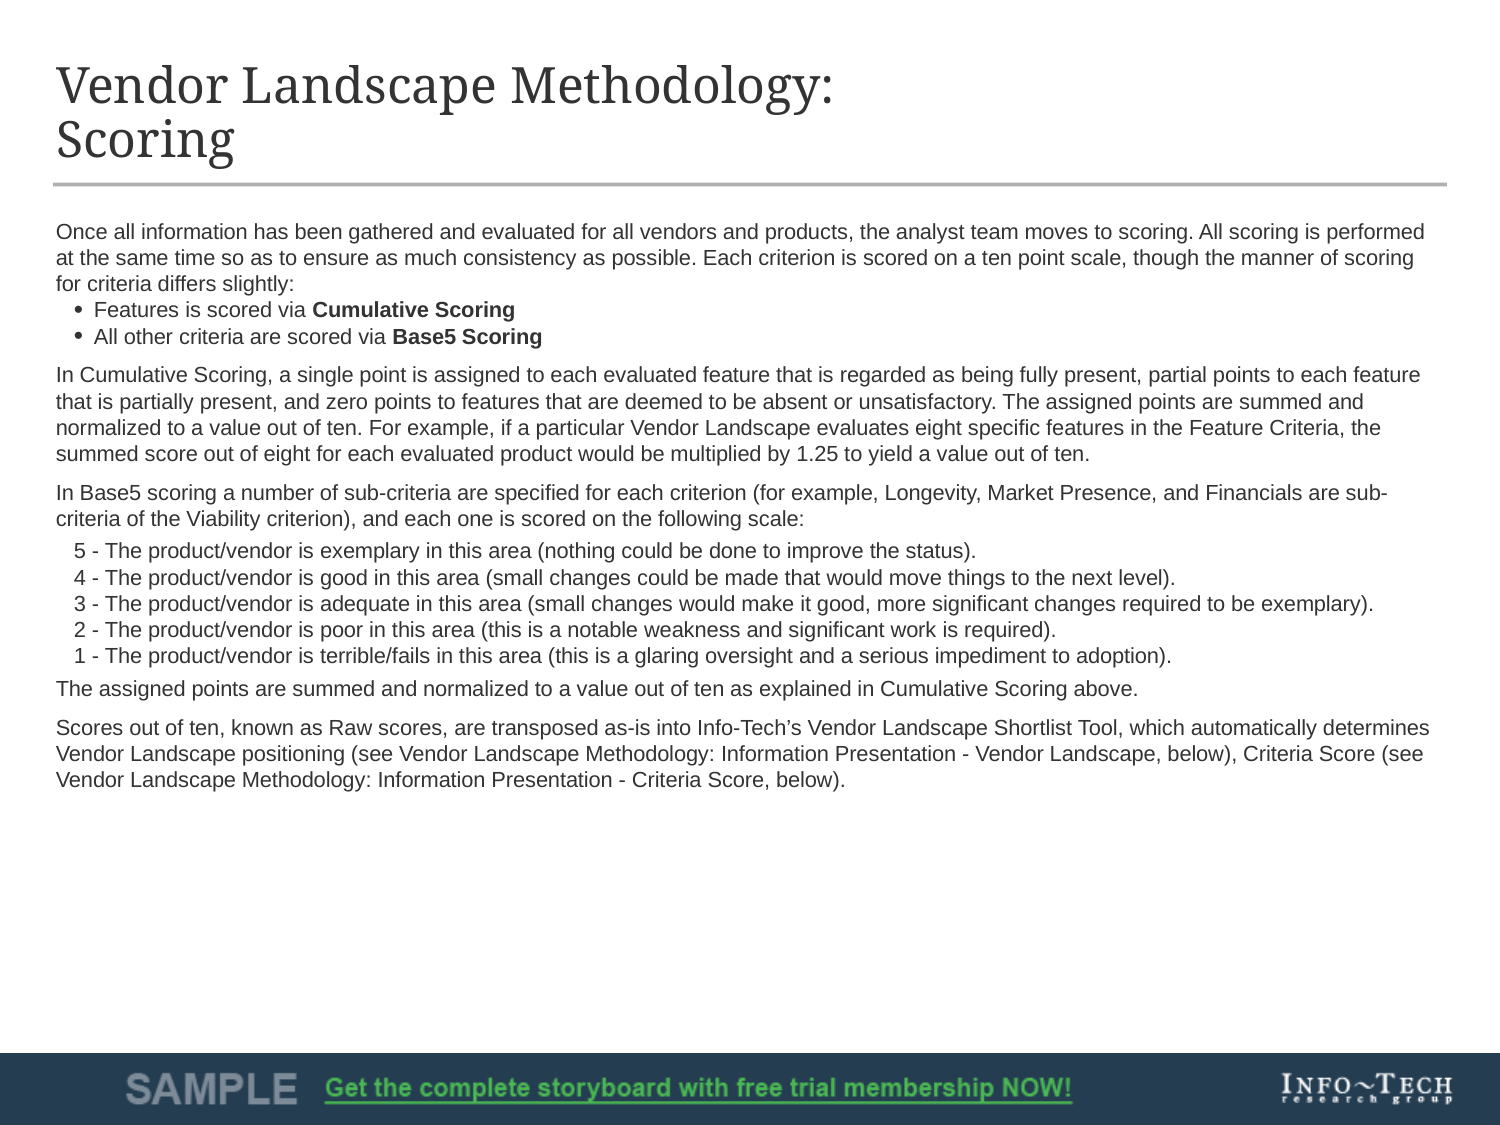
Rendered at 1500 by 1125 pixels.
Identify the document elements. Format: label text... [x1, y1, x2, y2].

picture [0, 1052, 1500, 1125]
title Vendor Landscape Methodology: Scoring [41, 42, 1457, 185]
list Once all information has been gathered and evaluated for all vendors and products, the analyst team moves to scoring. All scoring is performed at the same time so as to ensure as much consistency as possible. Each criterion is scored on a ten point scale, though the manner of scoring for criteria differs slightly: Features is scored via Cumulative Scoring All other criteria are scored via Base5 Scoring In Cumulative Scoring, a single point is assigned to each evaluated feature that is regarded as being fully present, partial points to each feature that is partially present, and zero points to features that are deemed to be absent or unsatisfactory. The assigned points are summed and normalized to a value out of ten. For example, if a particular Vendor Landscape evaluates eight specific features in the Feature Criteria, the summed score out of eight for each evaluated product would be multiplied by 1.25 to yield a value out of ten. In Base5 scoring a number of sub-criteria are specified for each criterion (for example, Longevity, Market Presence, and Financials are sub-criteria of the Viability criterion), and each one is scored on the following scale: 5 - The product/vendor is exemplary in this area (nothing could be done to improve the status). 4 - The product/vendor is good in this area (small changes could be made that would move things to the next level). 3 - The product/vendor is adequate in this area (small changes would make it good, more significant changes required to be exemplary). 2 - The product/vendor is poor in this area (this is a notable weakness and significant work is required). 1 - The product/vendor is terrible/fails in this area (this is a glaring oversight and a serious impediment to adoption). The assigned points are summed and normalized to a value out of ten as explained in Cumulative Scoring above. Scores out of ten, known as Raw scores, are transposed as-is into Info-Tech’s Vendor Landscape Shortlist Tool, which automatically determines Vendor Landscape positioning (see Vendor Landscape Methodology: Information Presentation - Vendor Landscape, below), Criteria Score (see Vendor Landscape Methodology: Information Presentation - Criteria Score, below). [40, 209, 1457, 1026]
